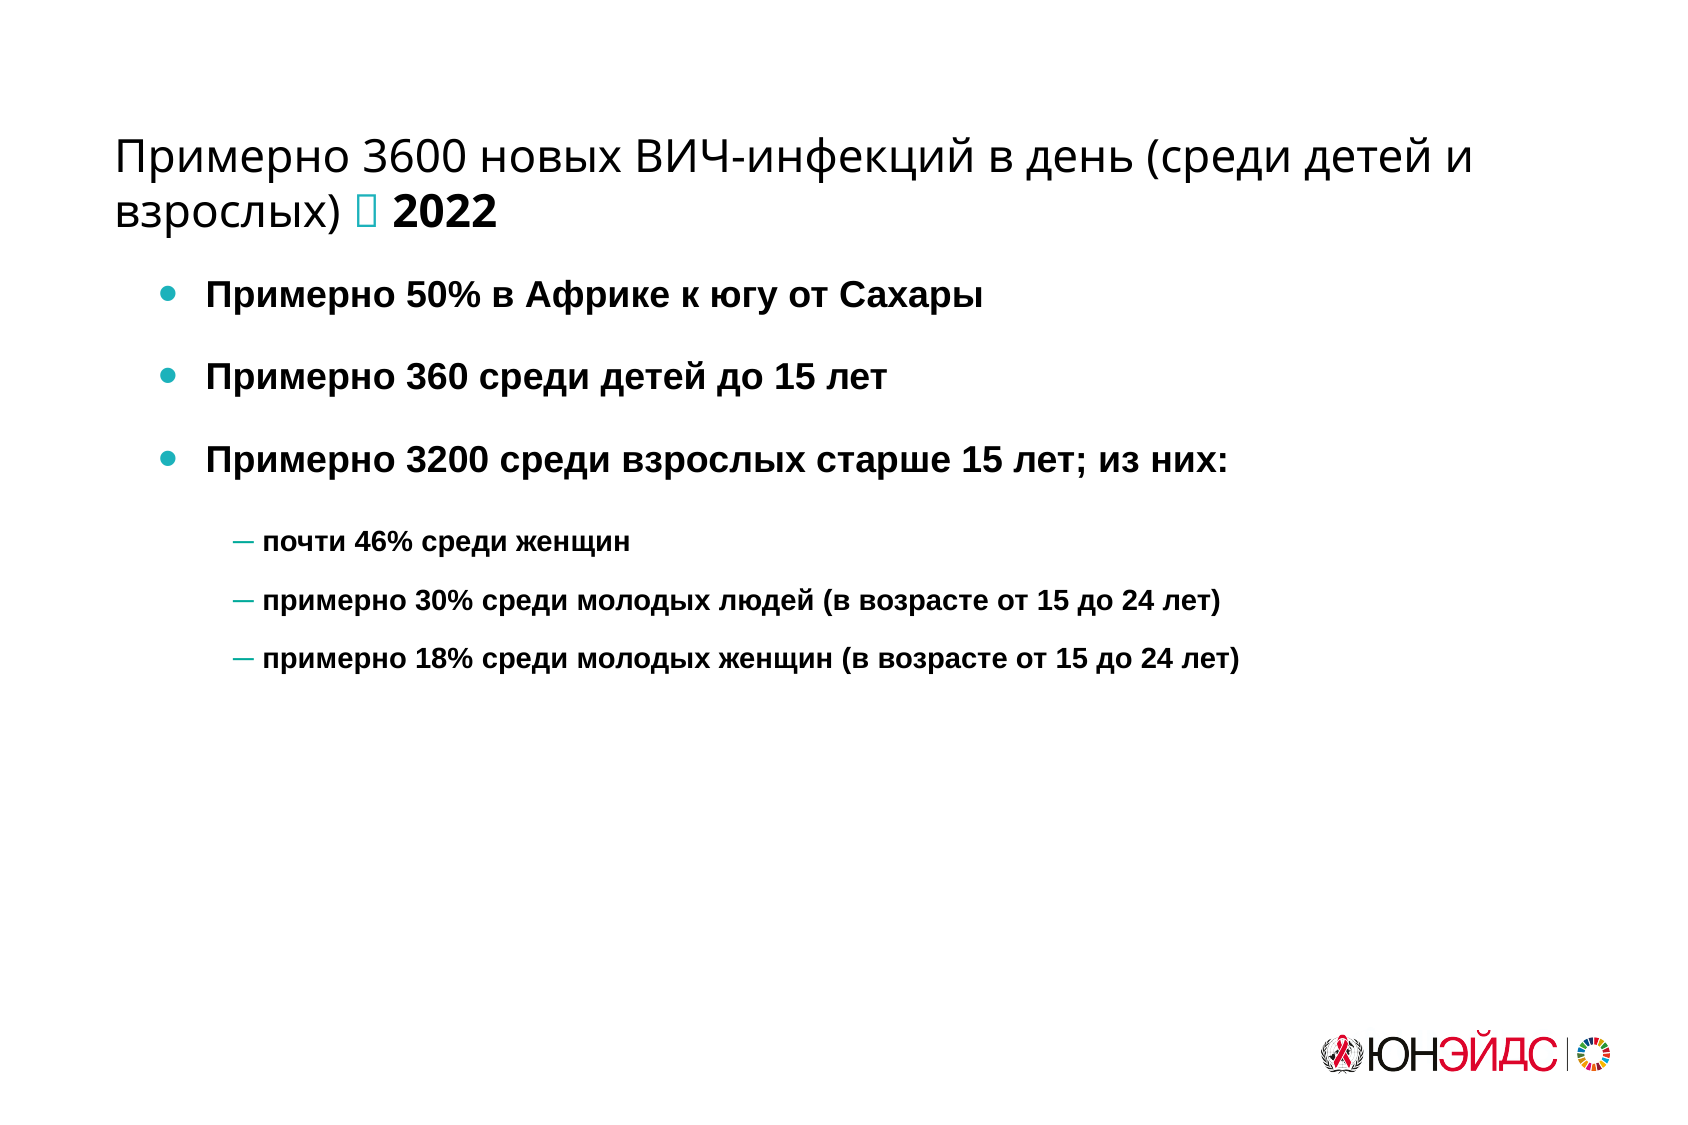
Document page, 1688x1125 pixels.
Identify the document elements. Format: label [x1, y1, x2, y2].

picture [1321, 1027, 1610, 1074]
text_box [99, 119, 1673, 750]
